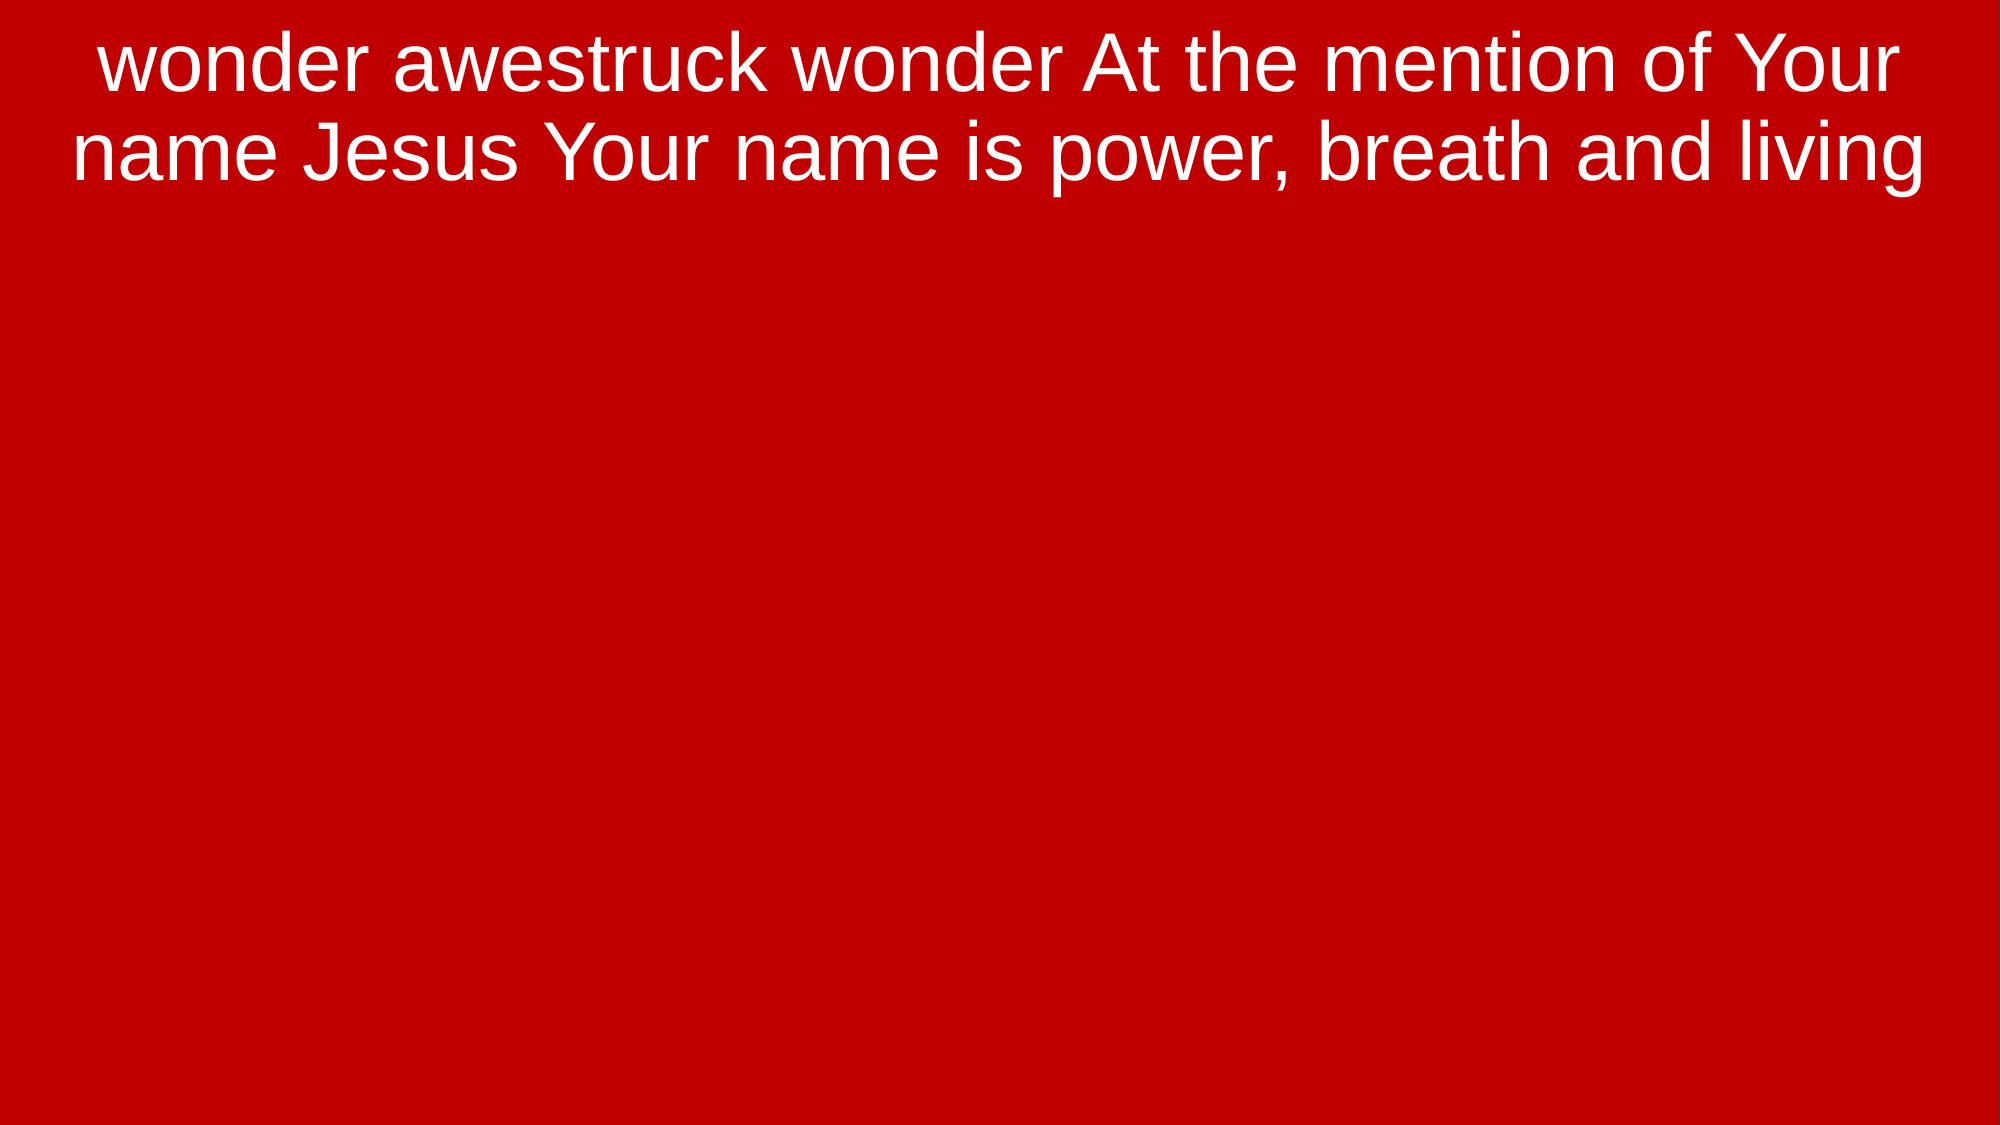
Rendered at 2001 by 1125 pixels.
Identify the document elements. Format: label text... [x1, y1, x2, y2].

list wonder awestruck wonder At the mention of Your name Jesus Your name is power, breath and living [0, 11, 2000, 925]
